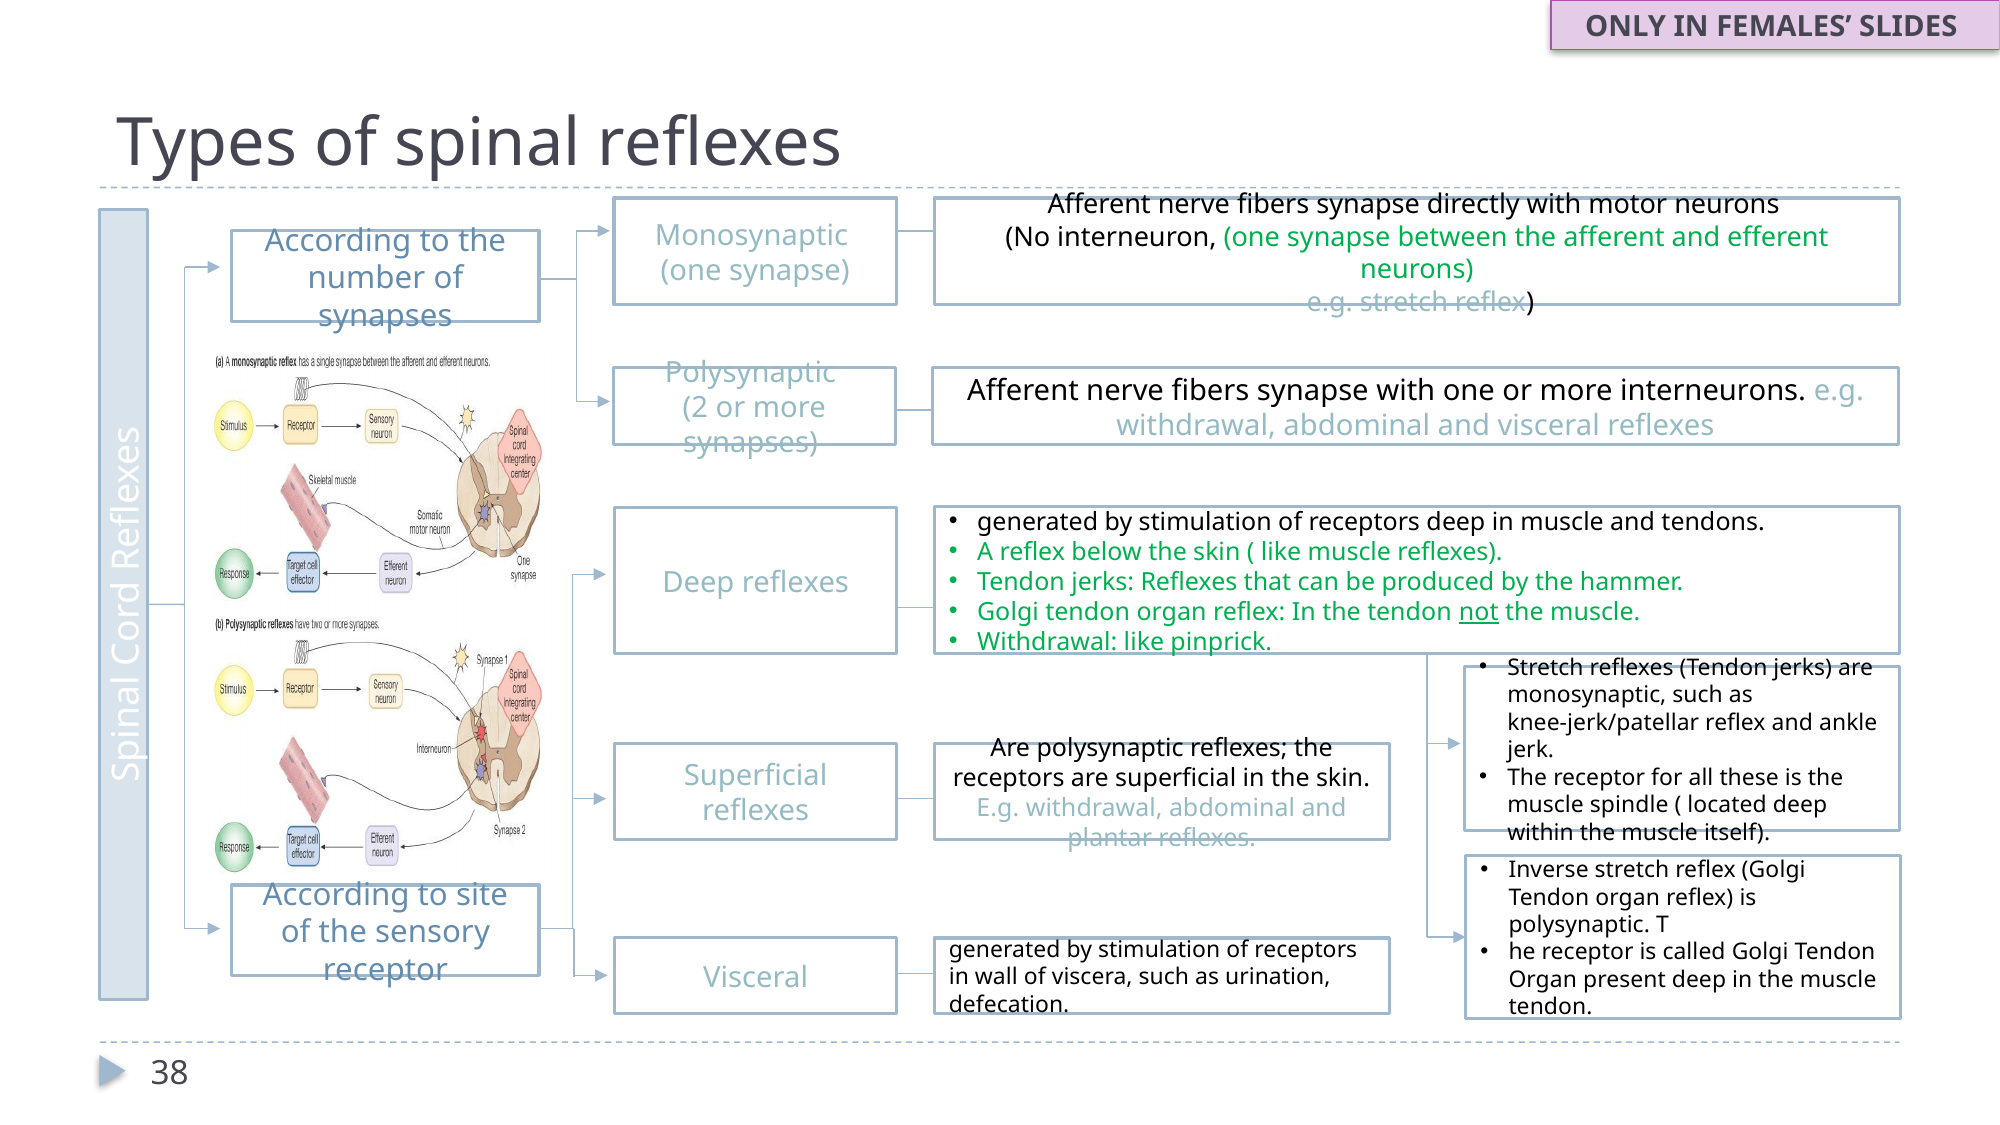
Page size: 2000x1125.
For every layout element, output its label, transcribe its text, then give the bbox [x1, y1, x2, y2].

text_box Inverse stretch reflex (Golgi Tendon organ reflex) is polysynaptic. T he receptor is called Golgi Tendon Organ present deep in the muscle tendon. [1464, 854, 1902, 1020]
slide_number 38 [133, 1042, 568, 1103]
text_box Superficial reflexes [613, 742, 898, 841]
text_box Spinal Cord Reflexes [98, 208, 149, 1001]
text_box [193, 346, 565, 875]
text_box Stretch reflexes (Tendon jerks) are monosynaptic, such as knee-jerk/patellar reflex and ankle jerk. The receptor for all these is the muscle spindle ( located deep within the muscle itself). [1463, 665, 1901, 832]
text_box generated by stimulation of receptors in wall of viscera, such as urination, defecation. [933, 936, 1391, 1015]
text_box ONLY IN FEMALES’ SLIDES [1550, 0, 2000, 50]
text_box generated by stimulation of receptors deep in muscle and tendons. A reflex below the skin ( like muscle reflexes). Tendon jerks: Reflexes that can be produced by the hammer. Golgi tendon organ reflex: In the tendon not the muscle. Withdrawal: like pinprick. [933, 505, 1901, 655]
text_box Visceral [613, 936, 898, 1015]
text_box According to site of the sensory receptor [230, 883, 541, 977]
text_box Are polysynaptic reflexes; the receptors are superficial in the skin. E.g. withdrawal, abdominal and plantar reflexes. [933, 742, 1391, 841]
text_box Polysynaptic (2 or more synapses) [612, 366, 897, 446]
text_box Monosynaptic (one synapse) [612, 196, 898, 306]
text_box Afferent nerve fibers synapse directly with motor neurons (No interneuron, (one synapse between the afferent and efferent neurons) e.g. stretch reflex) [933, 196, 1901, 306]
text_box Deep reflexes [613, 506, 898, 655]
text_box According to the number of synapses [230, 229, 541, 323]
text_box Afferent nerve fibers synapse with one or more interneurons. e.g. withdrawal, abdominal and visceral reflexes [931, 366, 1900, 446]
title Types of spinal reflexes [99, 24, 1900, 188]
